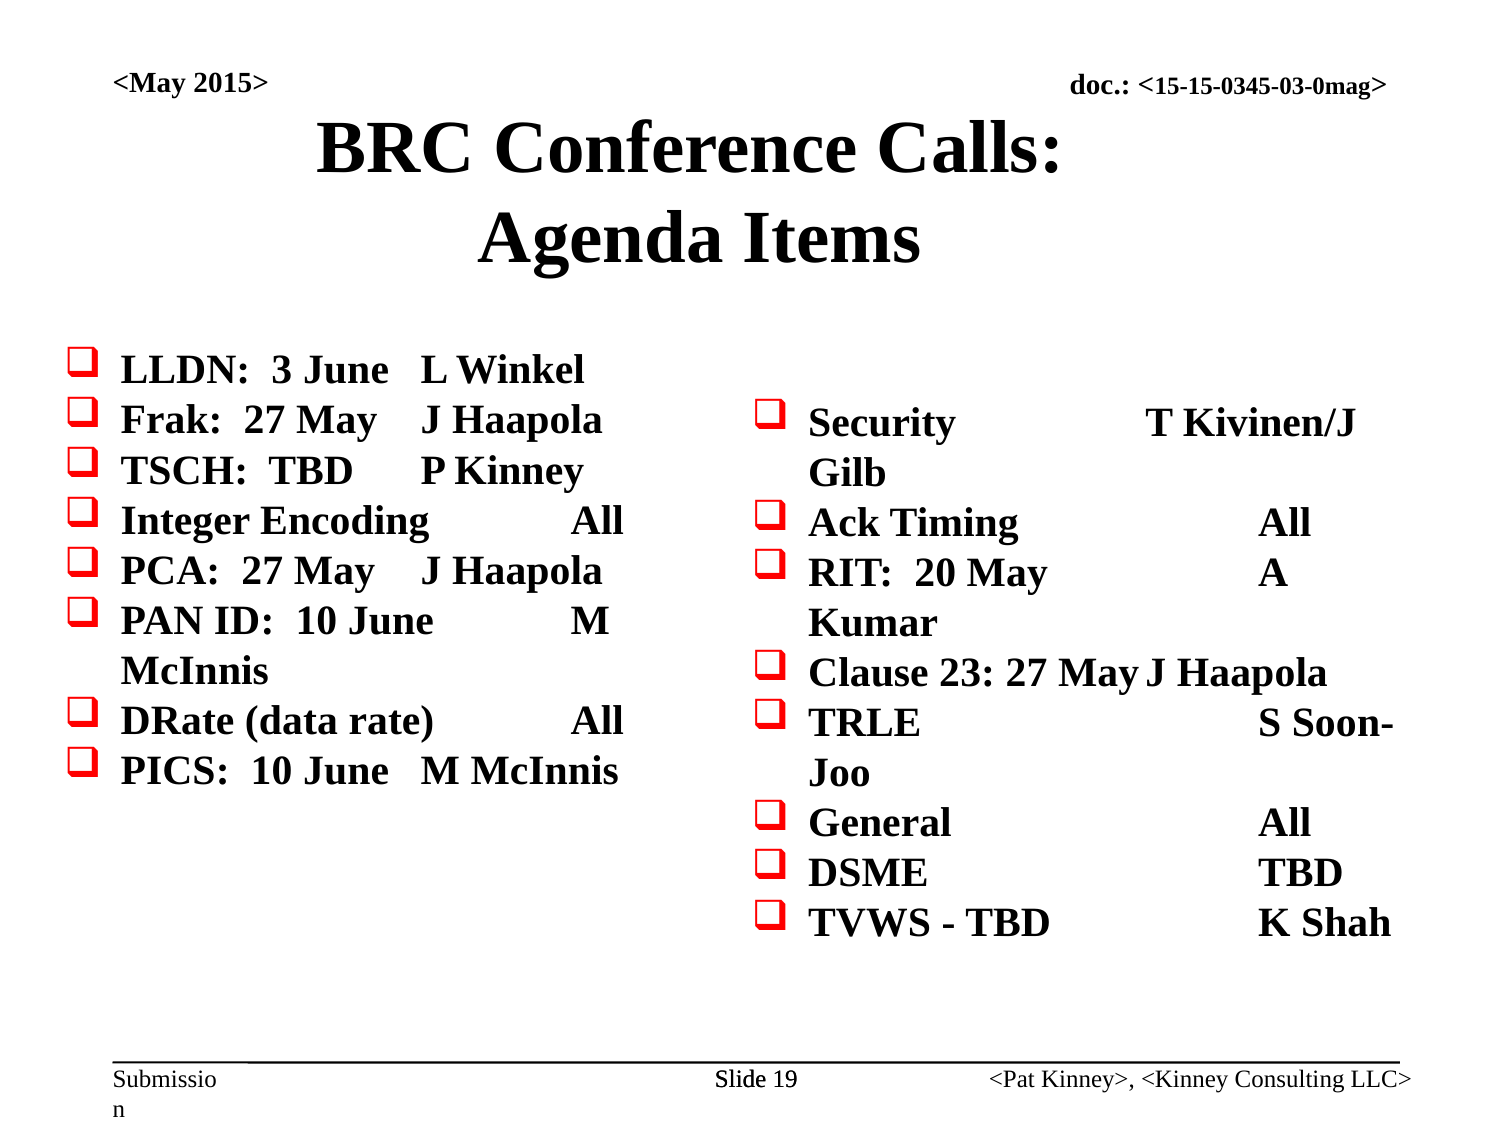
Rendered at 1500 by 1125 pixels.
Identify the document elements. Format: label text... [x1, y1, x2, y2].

text_box LLDN: 3 June L Winkel Frak: 27 May J Haapola TSCH: TBD P Kinney Integer Encoding All PCA: 27 May J Haapola PAN ID: 10 June M McInnis DRate (data rate) All PICS: 10 June M McInnis [12, 399, 699, 850]
title BRC Conference Calls: Agenda Items [62, 125, 1338, 250]
footer <Pat Kinney>, <Kinney Consulting LLC> [899, 1061, 1413, 1093]
text_box Slide 19 [675, 1062, 838, 1093]
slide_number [112, 62, 376, 99]
text_box Security T Kivinen/J Gilb Ack Timing All RIT: 20 May A Kumar Clause 23: 27 May J Haapola TRLE S Soon-Joo General All DSME TBD TVWS - TBD K Shah [699, 387, 1413, 953]
